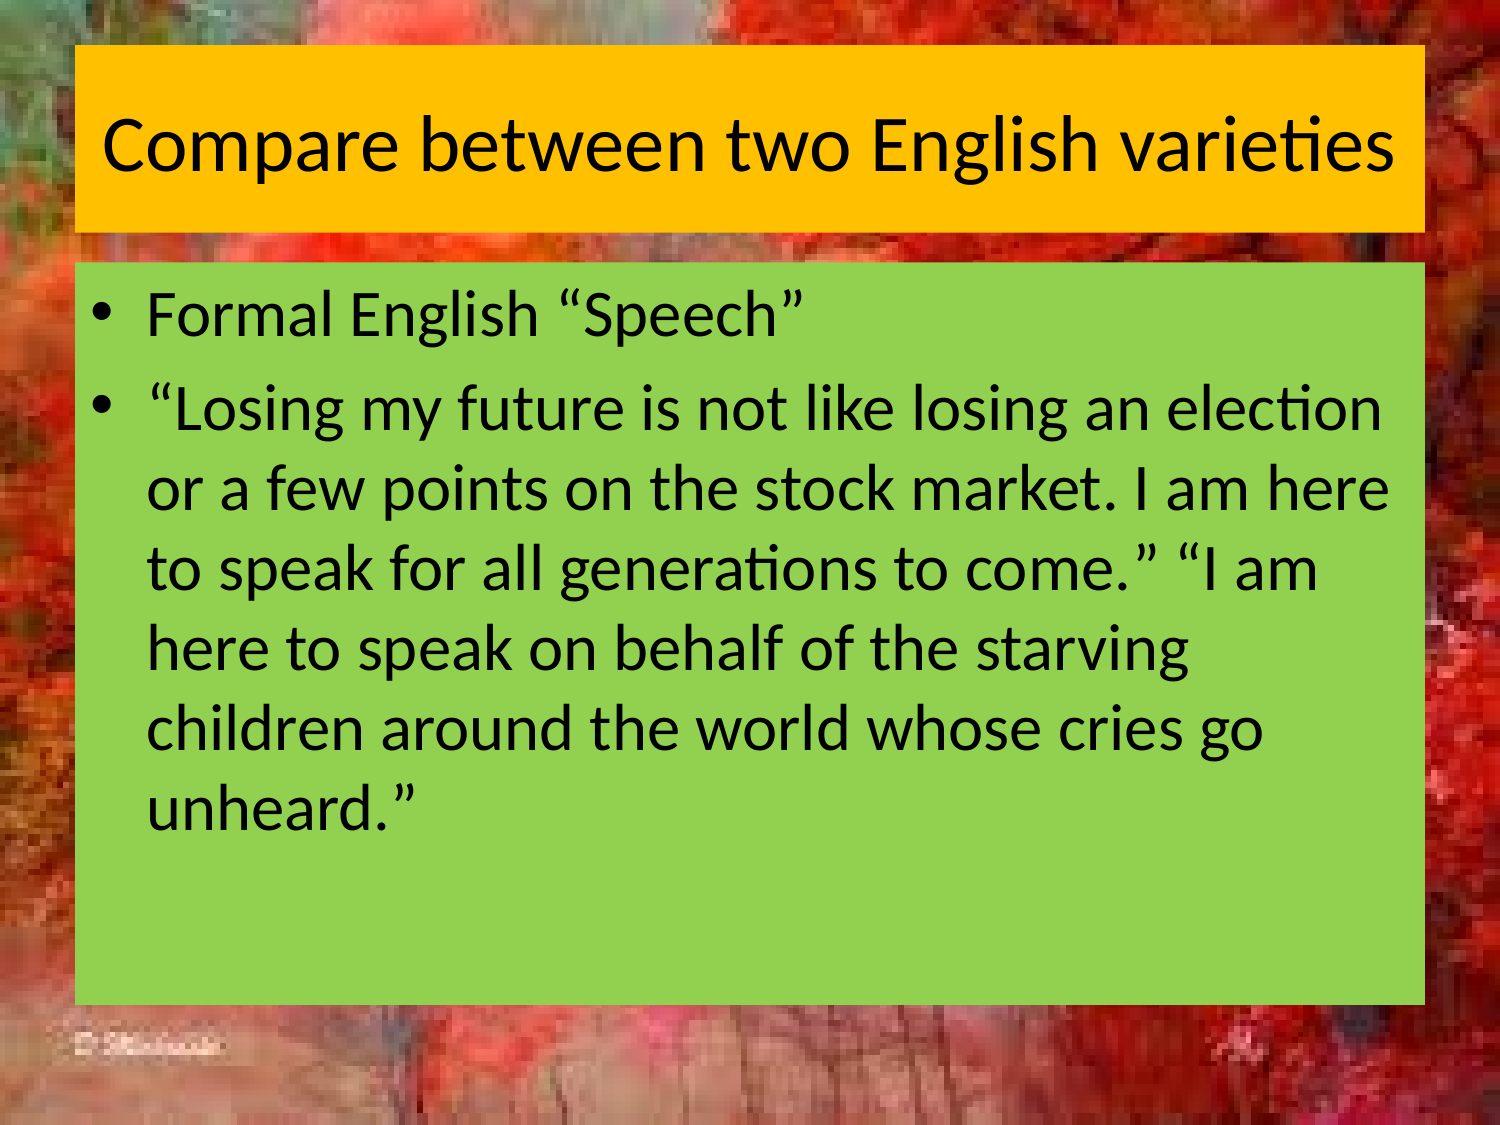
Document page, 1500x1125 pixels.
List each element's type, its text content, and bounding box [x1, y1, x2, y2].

title Compare between two English varieties [75, 45, 1425, 233]
list Formal English “Speech” “Losing my future is not like losing an election or a few points on the stock market. I am here to speak for all generations to come.” “I am here to speak on behalf of the starving children around the world whose cries go unheard.” [75, 262, 1425, 1005]
picture [0, 0, 1500, 1125]
